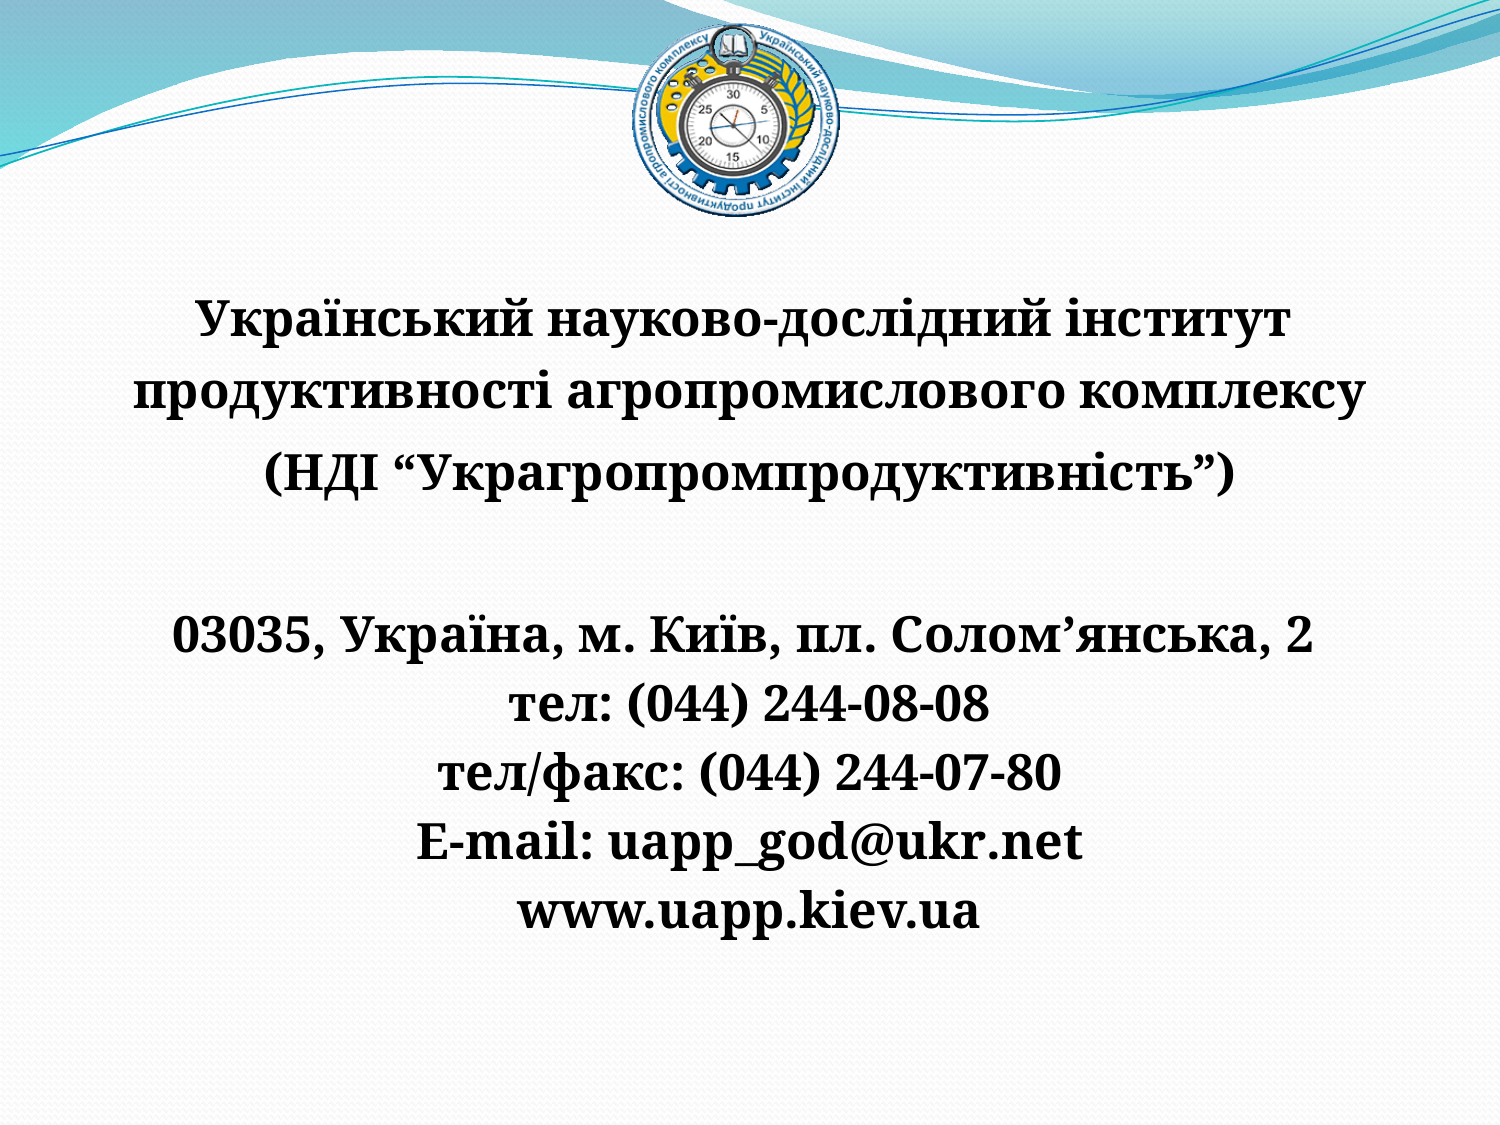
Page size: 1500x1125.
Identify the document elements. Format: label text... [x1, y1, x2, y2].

picture [632, 23, 840, 218]
text_box Український науково-дослідний інститут продуктивності агропромислового комплексу (НДІ “Украгропромпродуктивність”) 03035, Україна, м. Київ, пл. Солом’янська, 2 тел: (044) 244-08-08 тел/факс: (044) 244-07-80 E-mail: uapp_god@ukr.net www.uapp.kiev.ua [53, 278, 1447, 946]
